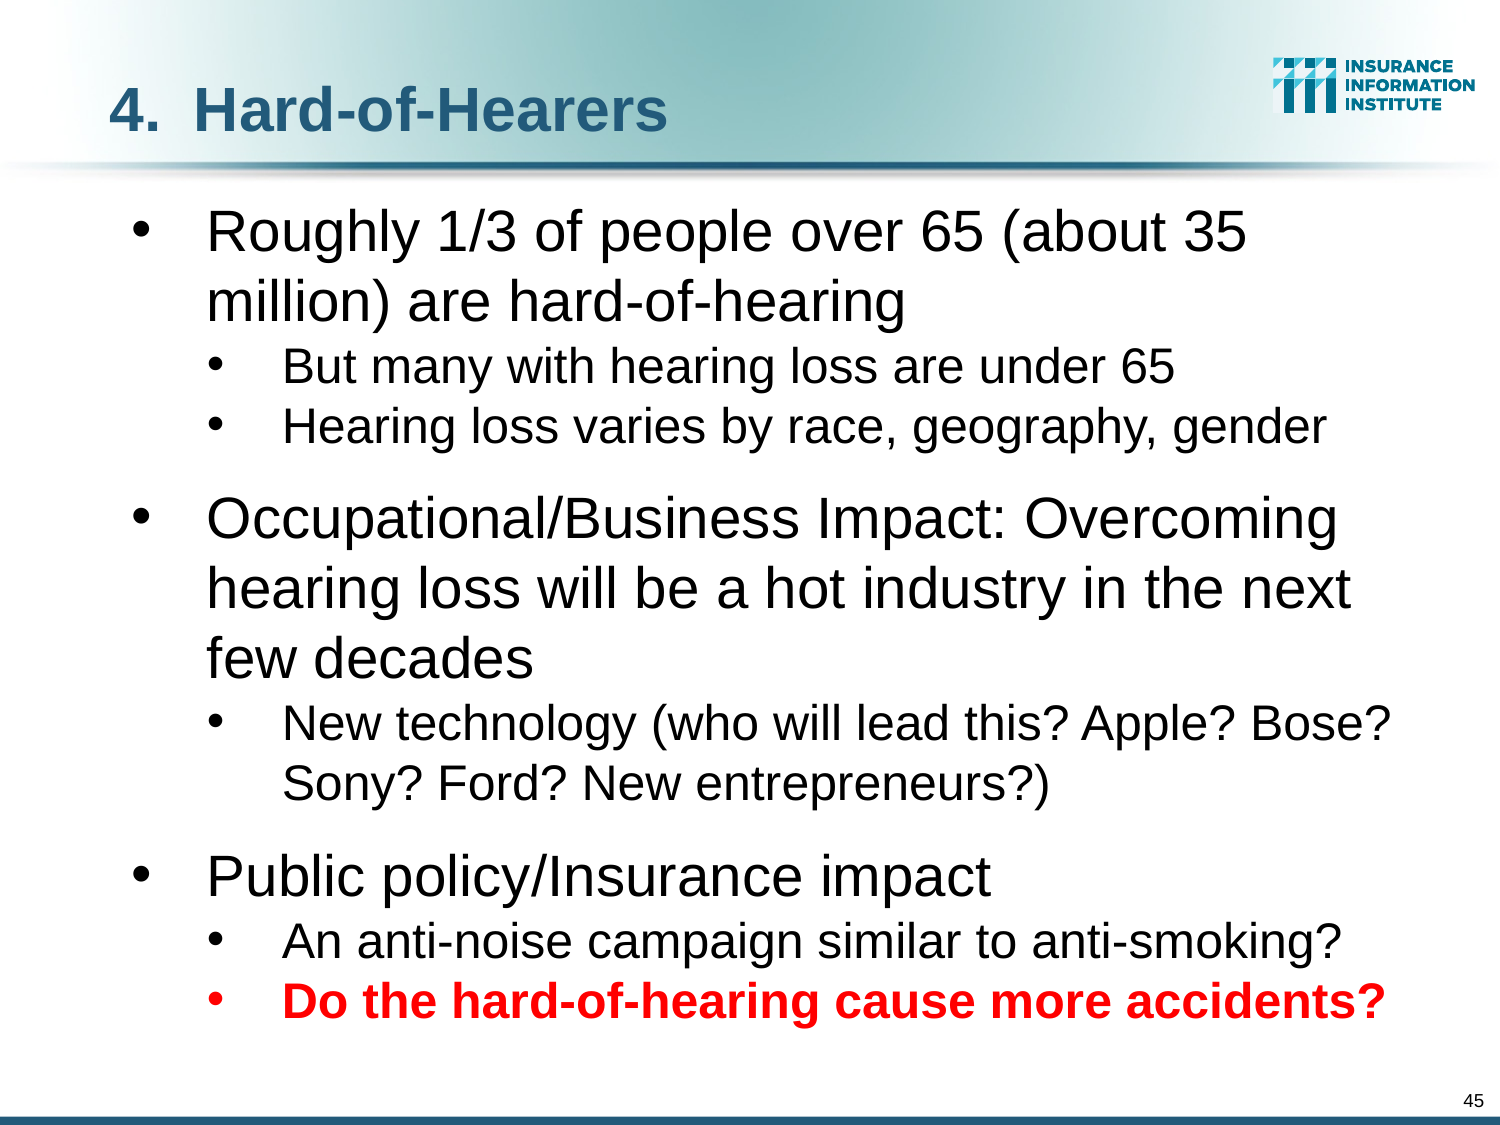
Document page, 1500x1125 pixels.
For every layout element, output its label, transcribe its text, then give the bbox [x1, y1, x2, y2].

text_box Roughly 1/3 of people over 65 (about 35 million) are hard-of-hearing But many with hearing loss are under 65 Hearing loss varies by race, geography, gender Occupational/Business Impact: Overcoming hearing loss will be a hot industry in the next few decades New technology (who will lead this? Apple? Bose? Sony? Ford? New entrepreneurs?) Public policy/Insurance impact An anti-noise campaign similar to anti-smoking? Do the hard-of-hearing cause more accidents? [117, 185, 1411, 1036]
slide_number 45 [1410, 1091, 1485, 1112]
picture [0, 0, 1500, 189]
title Hard-of-Hearers [101, 59, 1213, 163]
